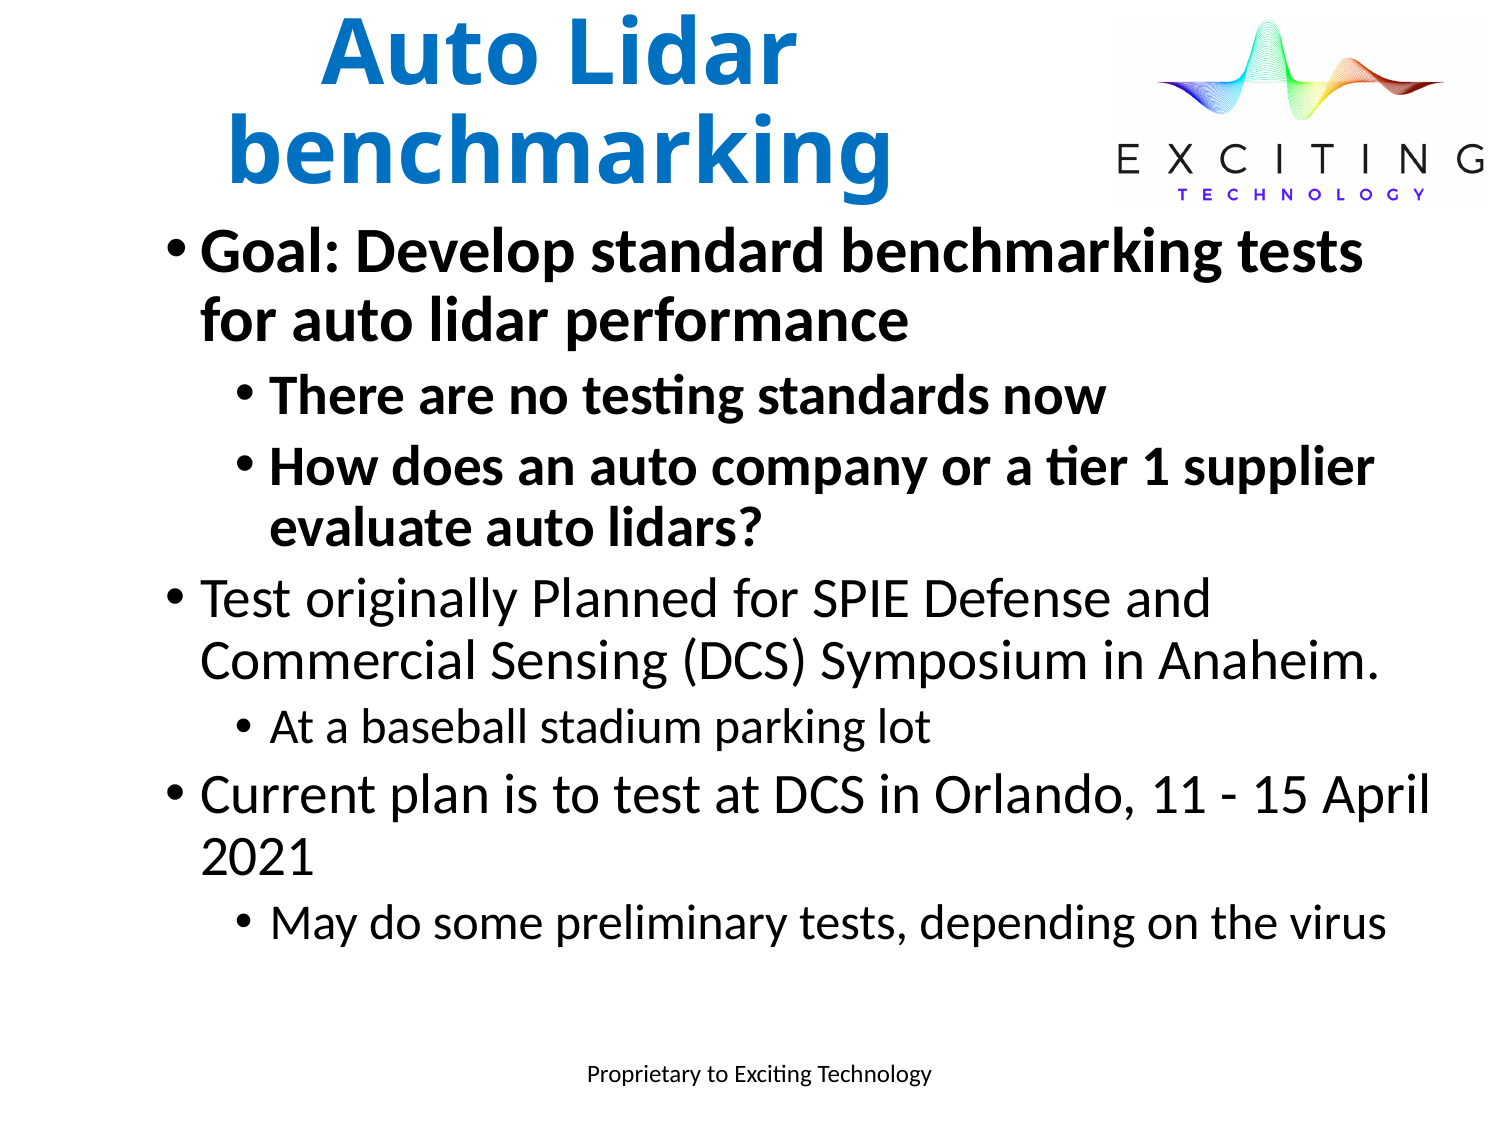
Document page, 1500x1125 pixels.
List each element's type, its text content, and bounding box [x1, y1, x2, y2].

title Auto Lidar benchmarking [61, 28, 1060, 181]
picture [1112, 15, 1489, 208]
list Goal: Develop standard benchmarking tests for auto lidar performance There are no testing standards now How does an auto company or a tier 1 supplier evaluate auto lidars? Test originally Planned for SPIE Defense and Commercial Sensing (DCS) Symposium in Anaheim. At a baseball stadium parking lot Current plan is to test at DCS in Orlando, 11 - 15 April 2021 May do some preliminary tests, depending on the virus [80, 208, 1454, 1043]
footer Proprietary to Exciting Technology [466, 1042, 1060, 1103]
